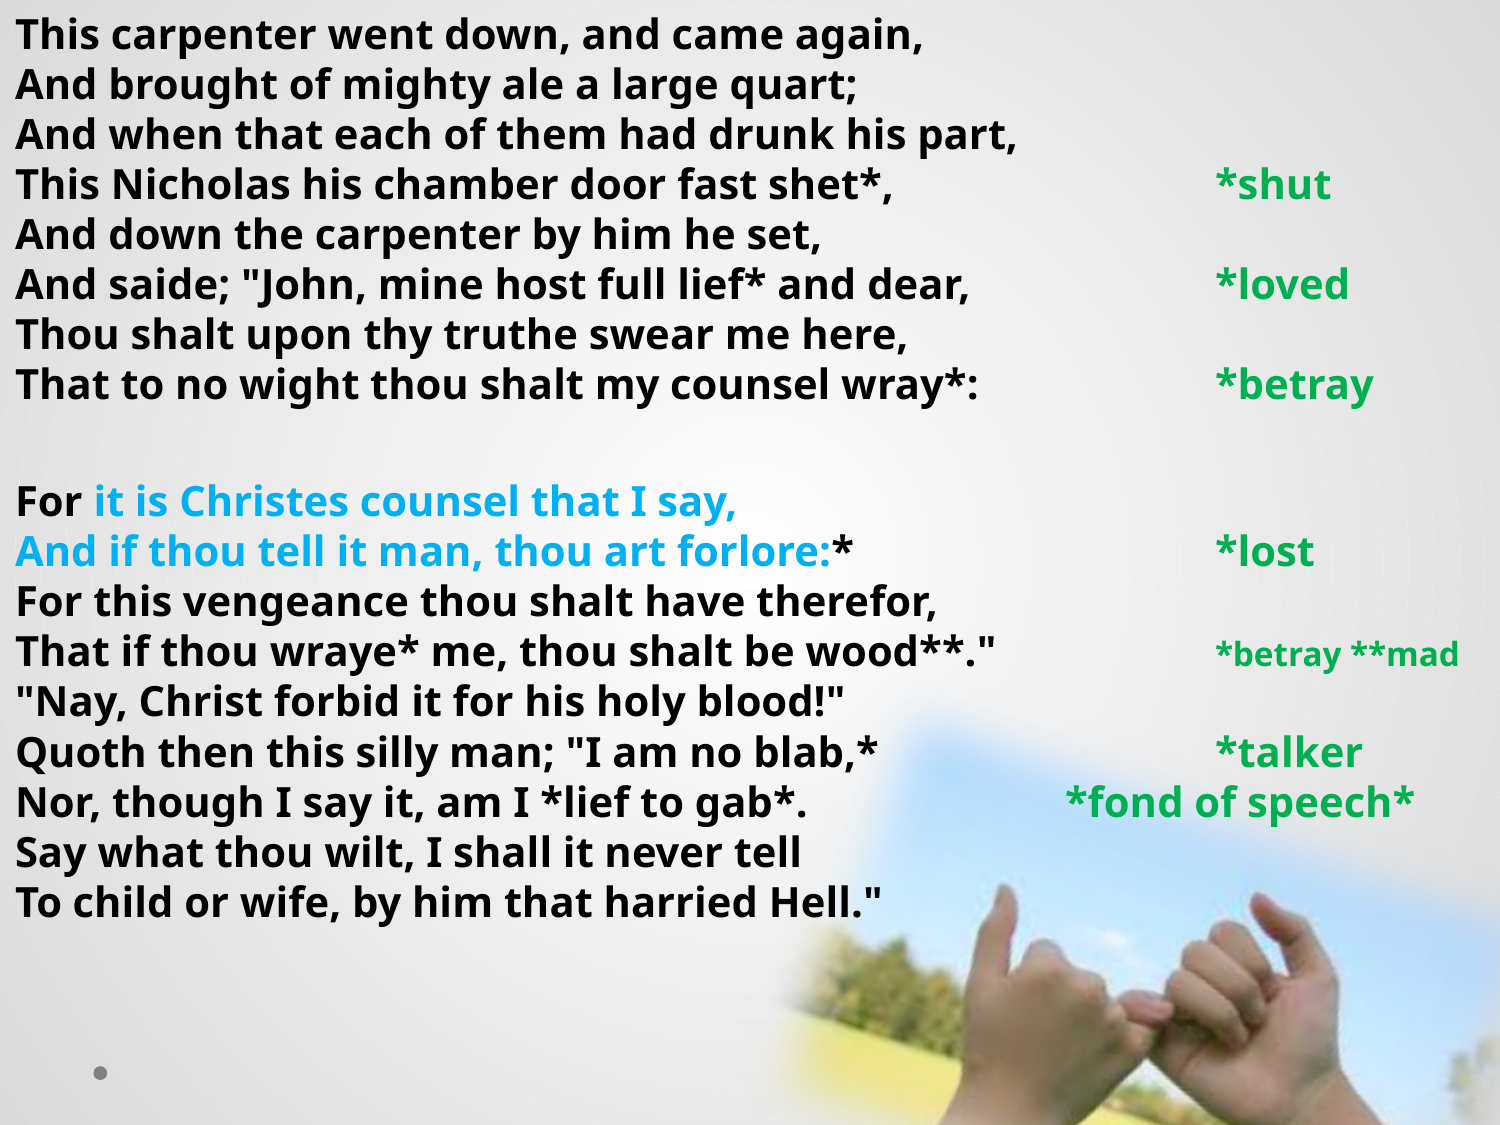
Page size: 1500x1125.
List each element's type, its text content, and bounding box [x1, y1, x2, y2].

picture [769, 752, 1500, 1125]
list This carpenter went down, and came again, And brought of mighty ale a large quart; And when that each of them had drunk his part, This Nicholas his chamber door fast shet*, *shut And down the carpenter by him he set, And saide; "John, mine host full lief* and dear, *loved Thou shalt upon thy truthe swear me here, That to no wight thou shalt my counsel wray*: *betray For it is Christes counsel that I say, And if thou tell it man, thou art forlore:* *lost For this vengeance thou shalt have therefor, That if thou wraye* me, thou shalt be wood**." *betray **mad "Nay, Christ forbid it for his holy blood!" Quoth then this silly man; "I am no blab,* *talker Nor, though I say it, am I *lief to gab*. *fond of speech* Say what thou wilt, I shall it never tell To child or wife, by him that harried Hell." [0, 0, 1500, 1125]
